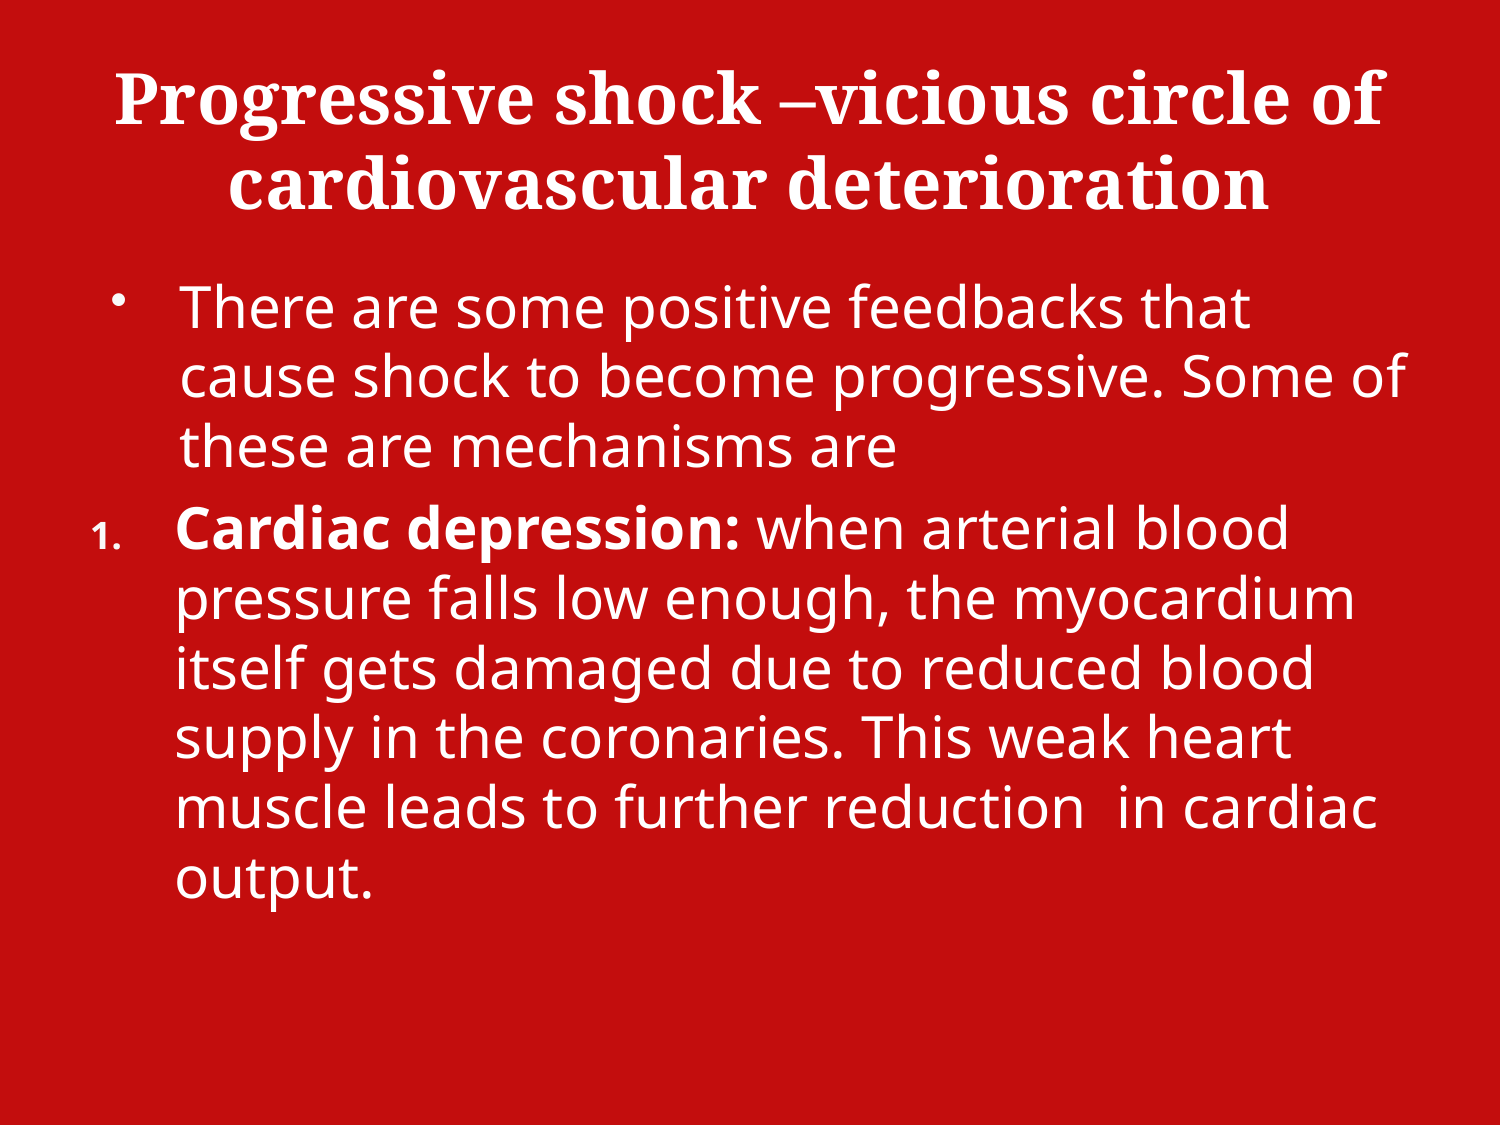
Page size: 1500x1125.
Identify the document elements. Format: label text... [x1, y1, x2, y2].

list There are some positive feedbacks that cause shock to become progressive. Some of these are mechanisms are Cardiac depression: when arterial blood pressure falls low enough, the myocardium itself gets damaged due to reduced blood supply in the coronaries. This weak heart muscle leads to further reduction in cardiac output. [75, 262, 1425, 1035]
title Progressive shock –vicious circle of cardiovascular deterioration [75, 45, 1425, 233]
